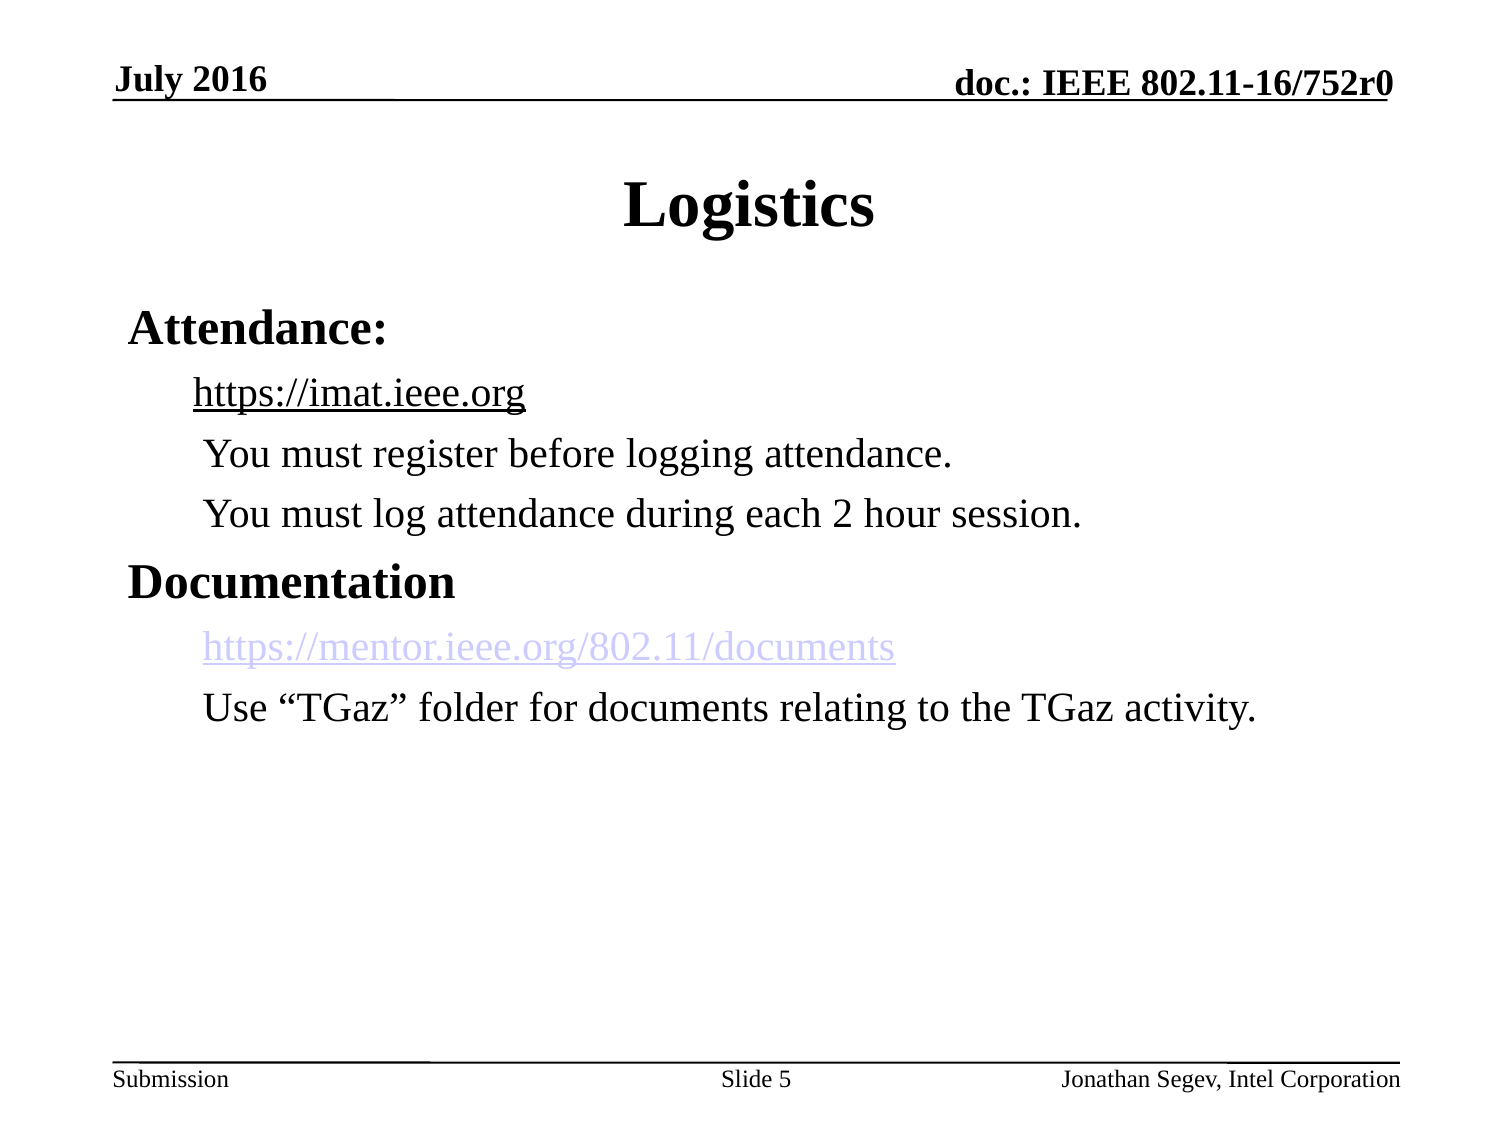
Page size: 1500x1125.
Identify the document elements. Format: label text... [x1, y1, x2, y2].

footer Jonathan Segev, Intel Corporation [878, 1061, 1402, 1093]
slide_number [114, 54, 423, 100]
slide_number Slide 5 [712, 1061, 800, 1123]
title Logistics [112, 112, 1388, 286]
list Attendance: https://imat.ieee.org You must register before logging attendance. You must log attendance during each 2 hour session. Documentation https://mentor.ieee.org/802.11/documents Use “TGaz” folder for documents relating to the TGaz activity. [112, 286, 1388, 1024]
